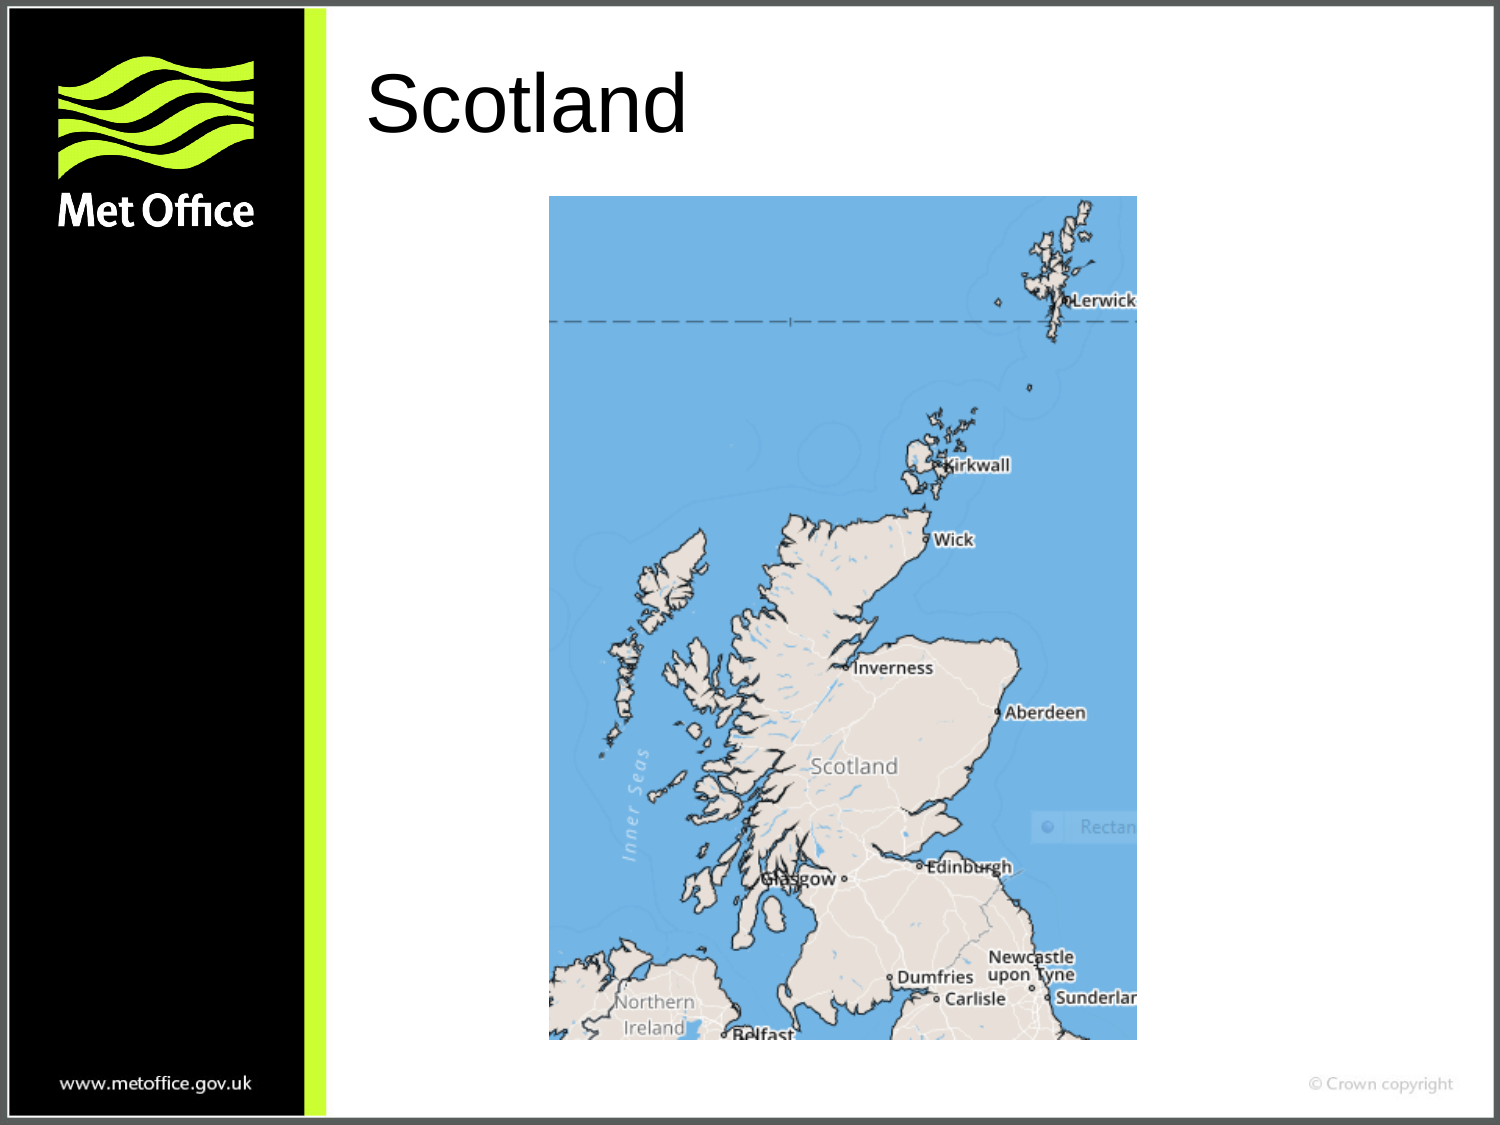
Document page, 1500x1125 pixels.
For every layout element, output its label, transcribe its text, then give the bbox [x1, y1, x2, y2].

picture [2, 2, 1498, 1123]
title Scotland [350, 57, 1495, 283]
